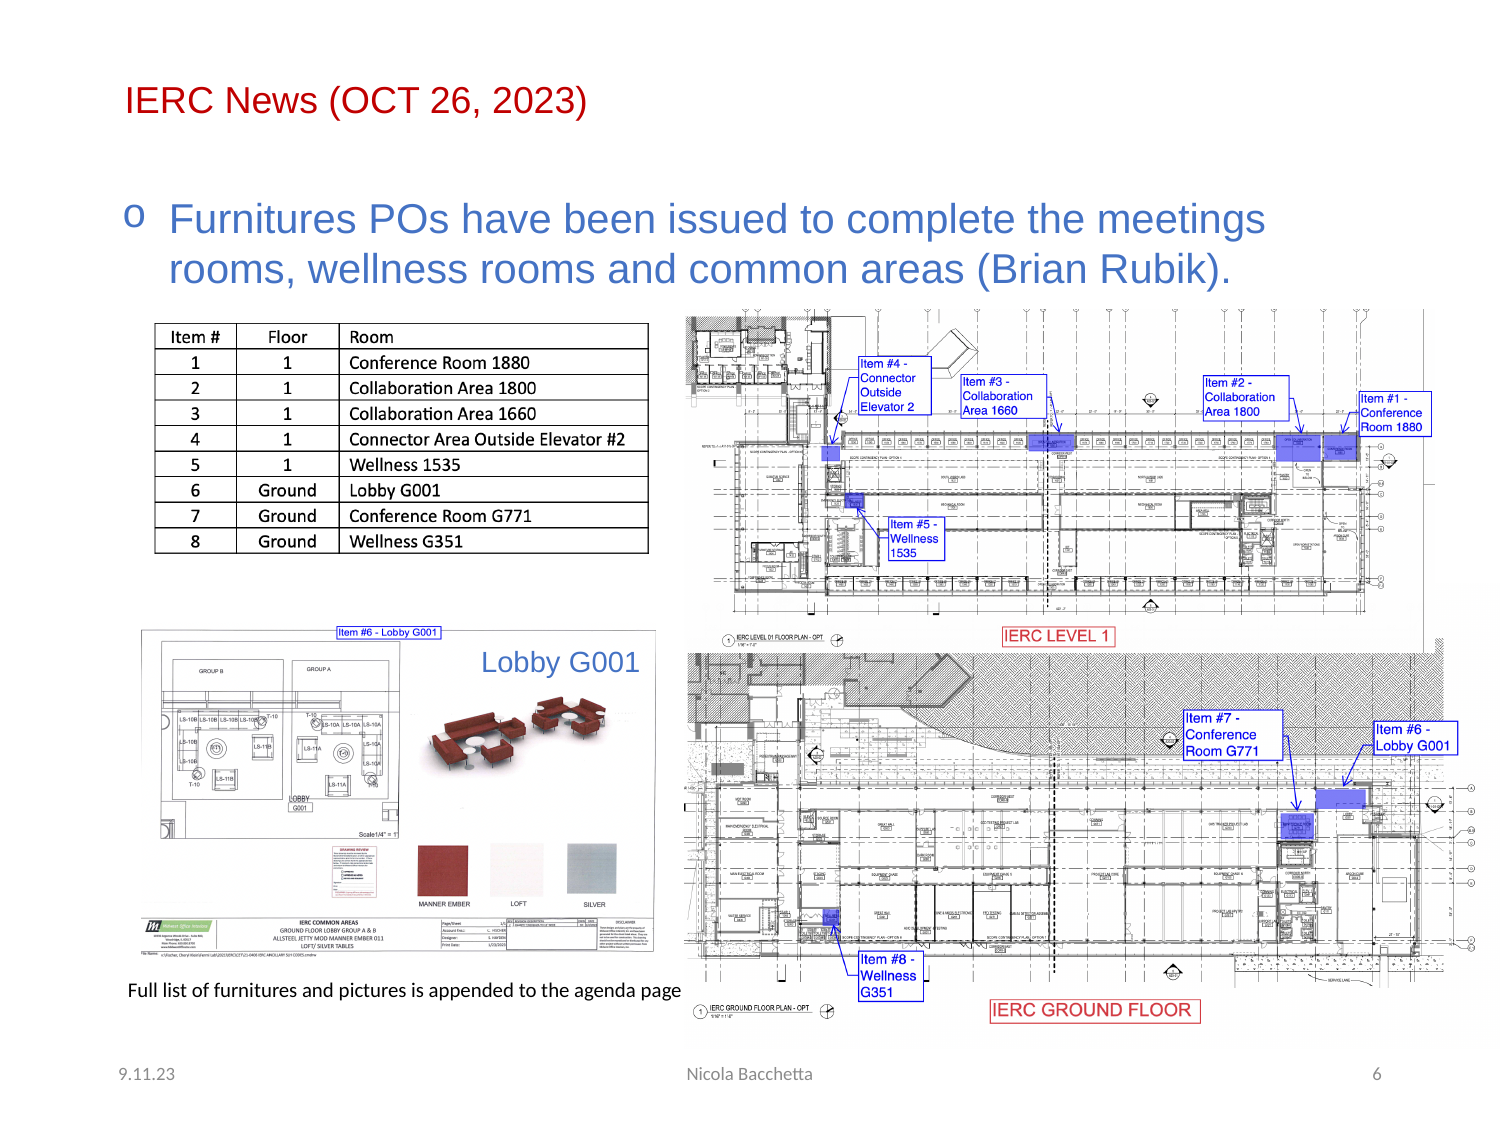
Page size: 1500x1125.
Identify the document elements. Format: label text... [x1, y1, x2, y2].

picture [149, 316, 657, 560]
text_box Furnitures POs have been issued to complete the meetings rooms, wellness rooms and common areas (Brian Rubik). [107, 184, 1400, 300]
picture [684, 309, 1500, 1049]
slide_number 6 [1059, 1049, 1397, 1103]
picture [141, 622, 656, 958]
text_box IERC News (OCT 26, 2023) [109, 69, 604, 129]
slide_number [103, 1042, 441, 1103]
text_box Full list of furnitures and pictures is appended to the agenda page [113, 968, 684, 1009]
footer Nicola Bacchetta [496, 1042, 1004, 1103]
